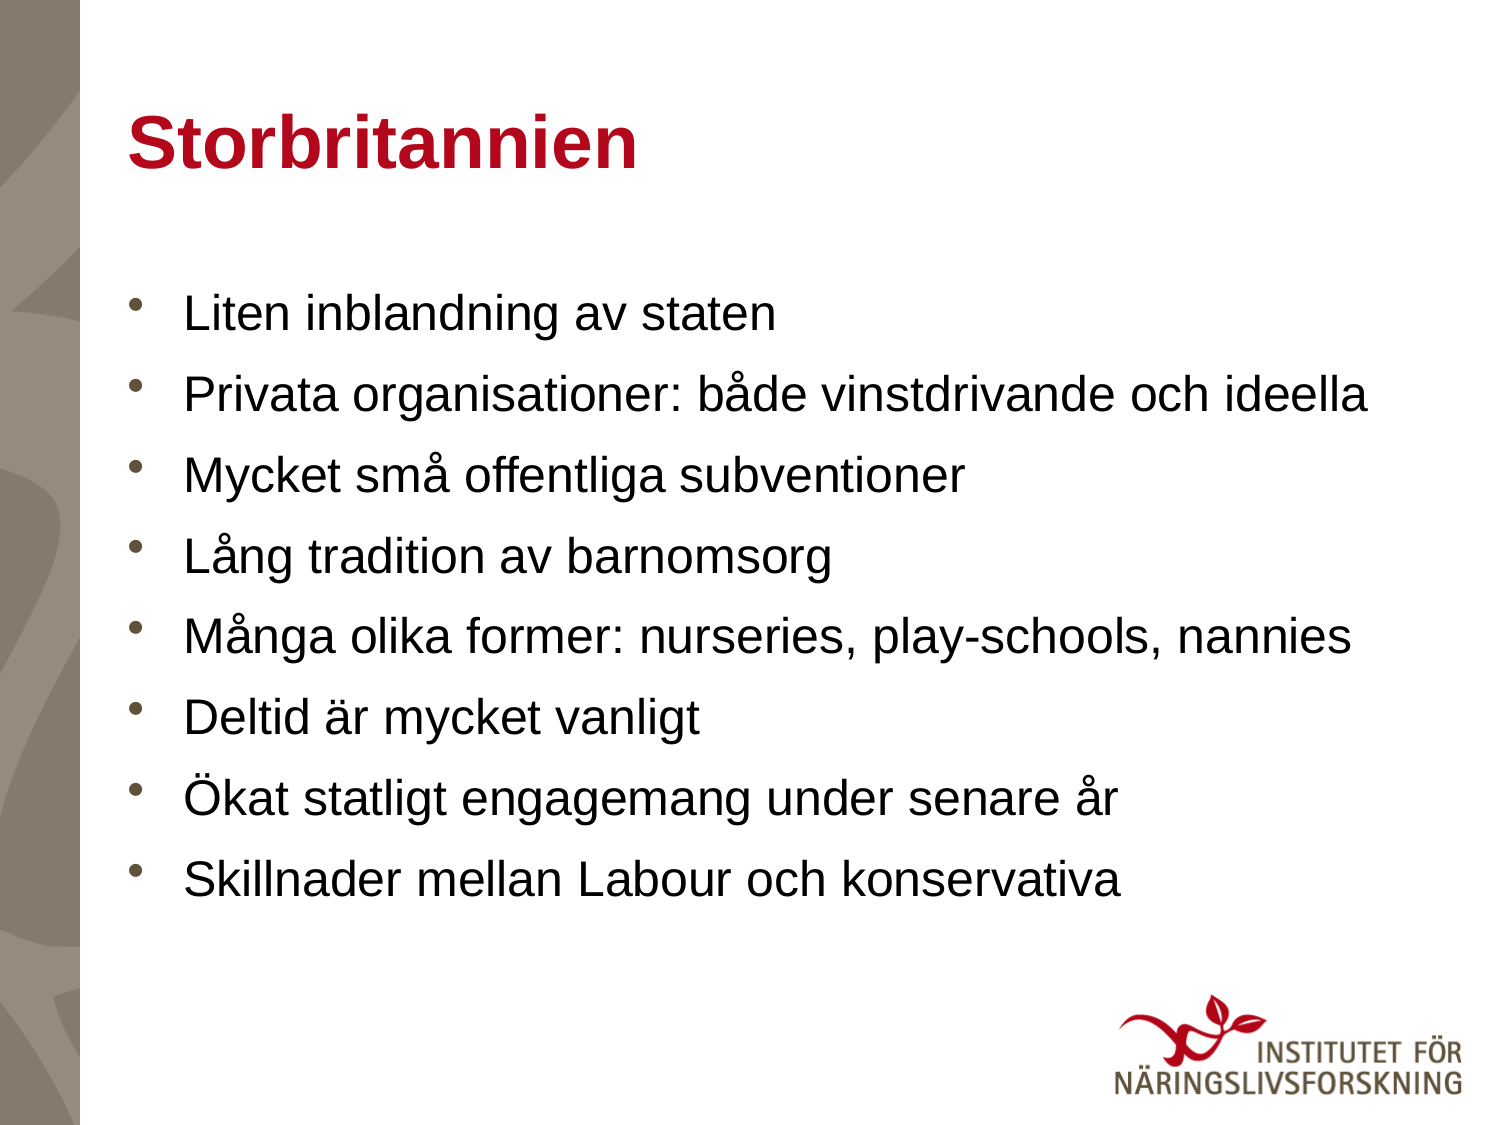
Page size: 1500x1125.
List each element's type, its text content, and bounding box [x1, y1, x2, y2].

picture [1104, 987, 1474, 1106]
picture [0, 0, 80, 1125]
title Storbritannien [111, 44, 1426, 233]
list Liten inblandning av staten Privata organisationer: både vinstdrivande och ideella Mycket små offentliga subventioner Lång tradition av barnomsorg Många olika former: nurseries, play-schools, nannies Deltid är mycket vanligt Ökat statligt engagemang under senare år Skillnader mellan Labour och konservativa [111, 262, 1426, 988]
